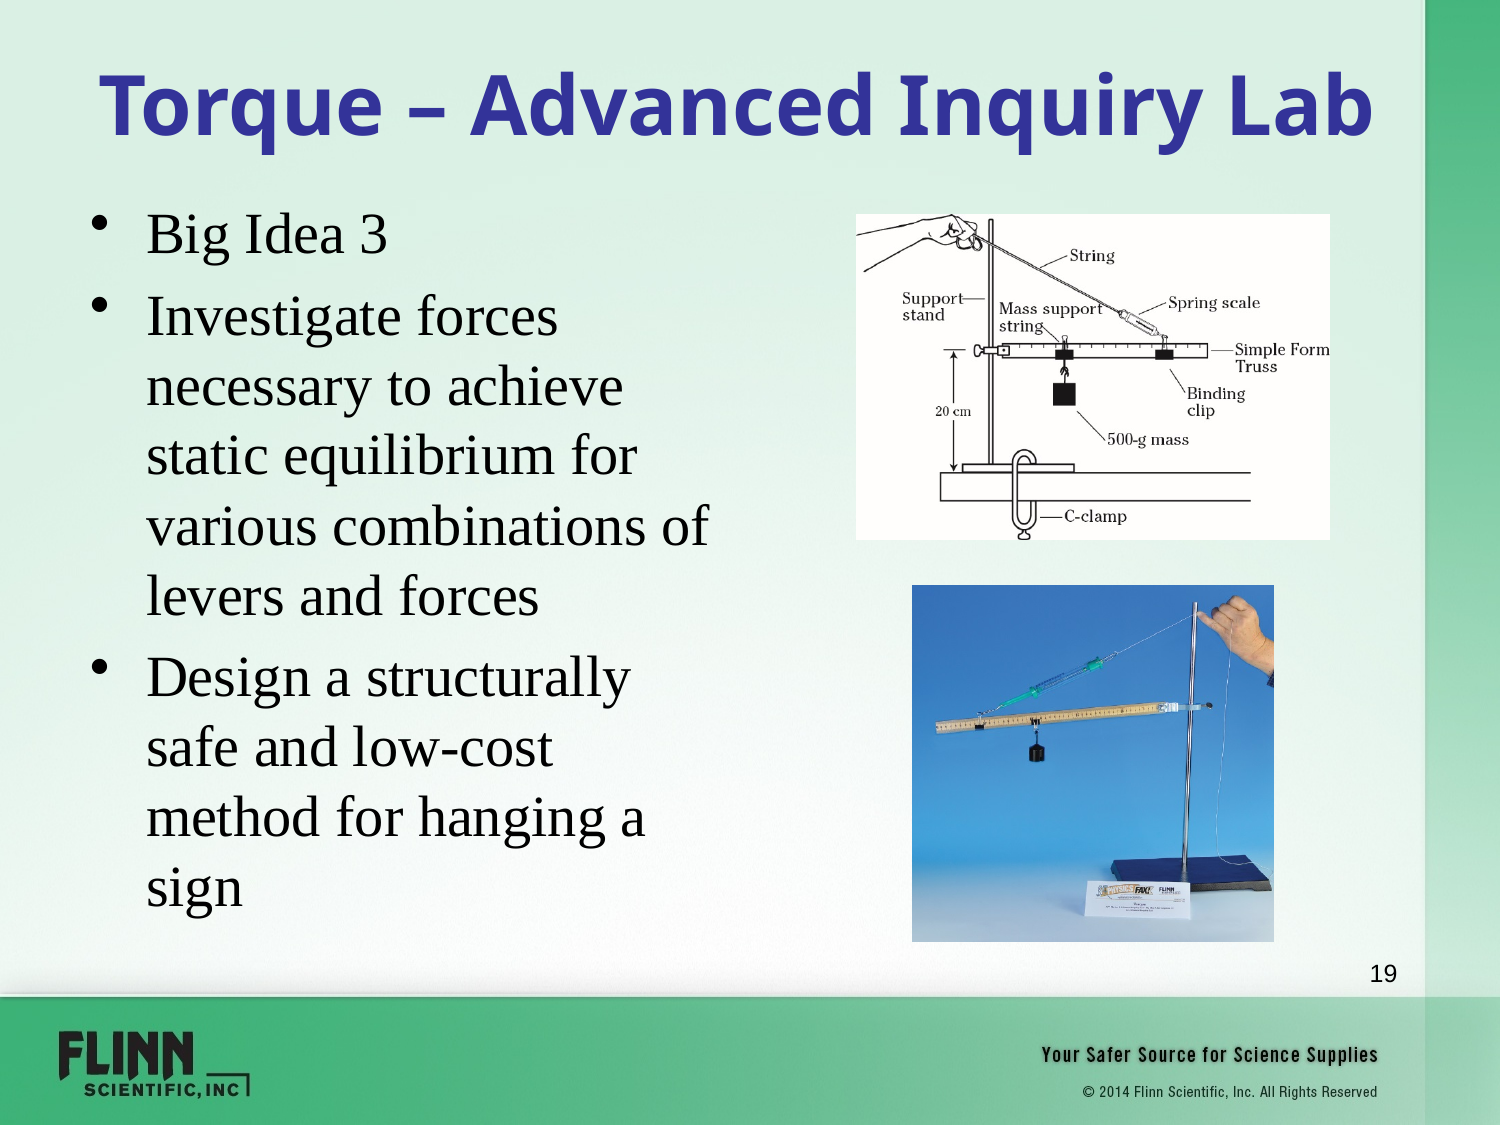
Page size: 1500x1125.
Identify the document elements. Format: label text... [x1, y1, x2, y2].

slide_number 19 [1262, 949, 1413, 1001]
list Big Idea 3 Investigate forces necessary to achieve static equilibrium for various combinations of levers and forces Design a structurally safe and low-cost method for hanging a sign [75, 187, 738, 931]
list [855, 214, 1330, 540]
title Torque – Advanced Inquiry Lab [75, 45, 1400, 168]
picture [0, 0, 1500, 1125]
